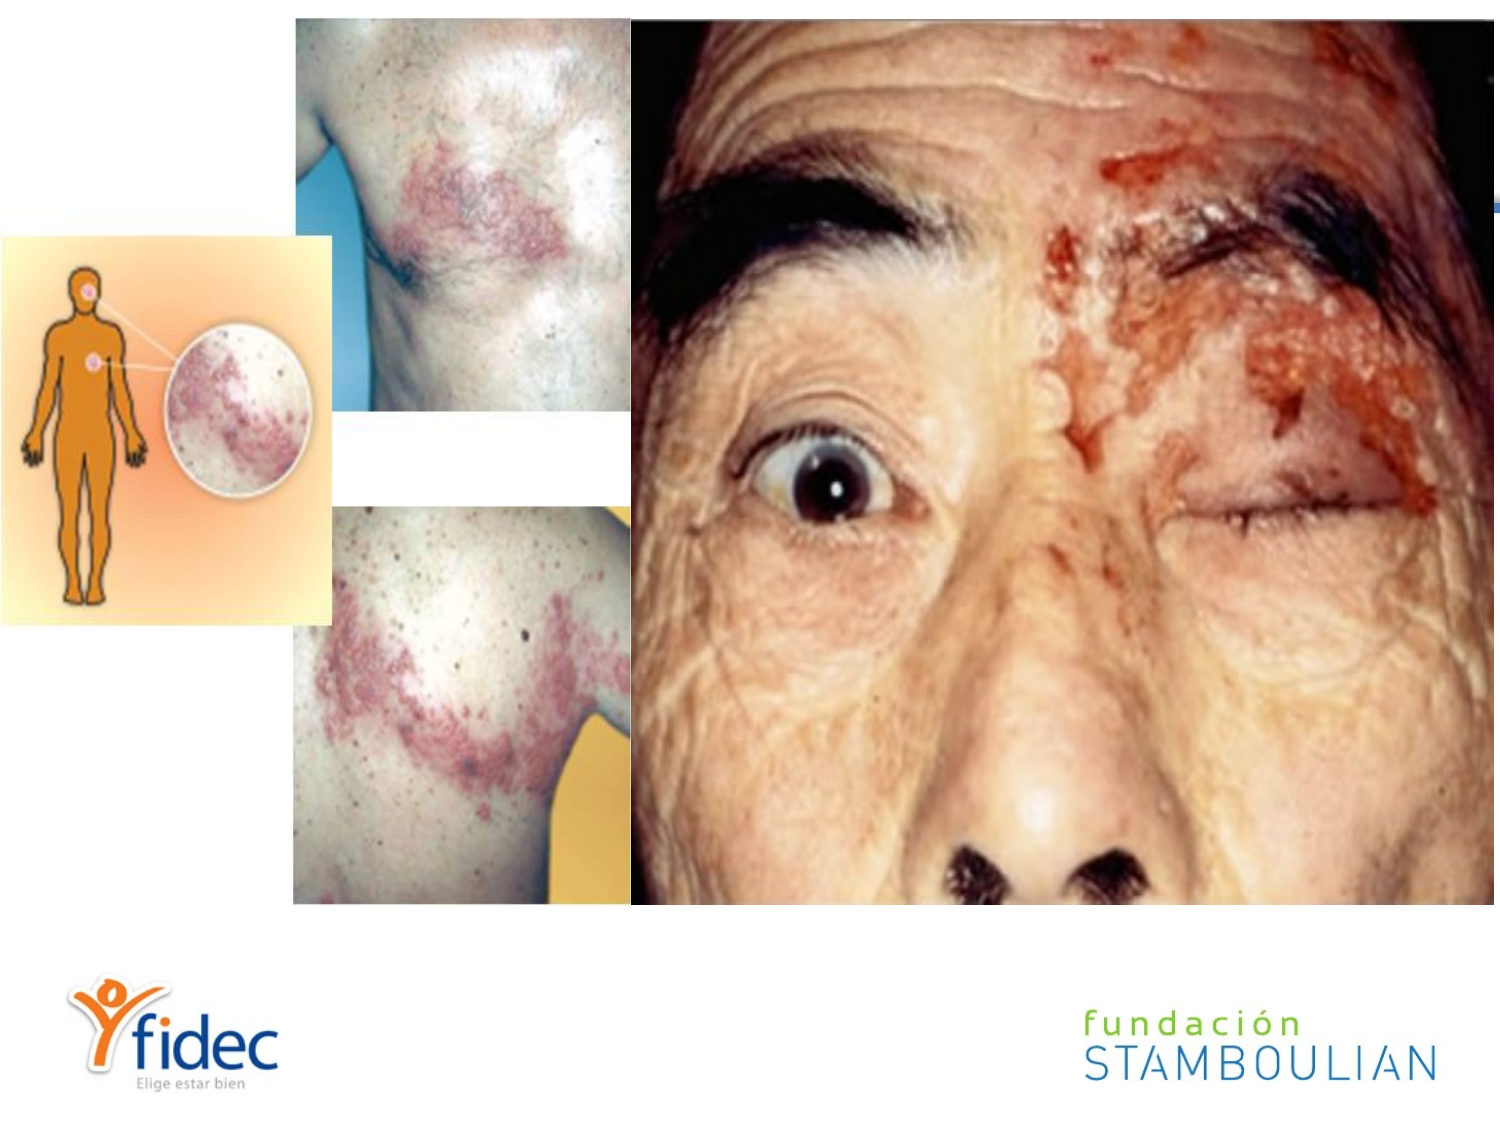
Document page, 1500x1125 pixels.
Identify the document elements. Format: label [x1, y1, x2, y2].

list [0, 17, 632, 906]
picture [631, 18, 1494, 906]
picture [1068, 999, 1453, 1113]
picture [47, 955, 313, 1118]
